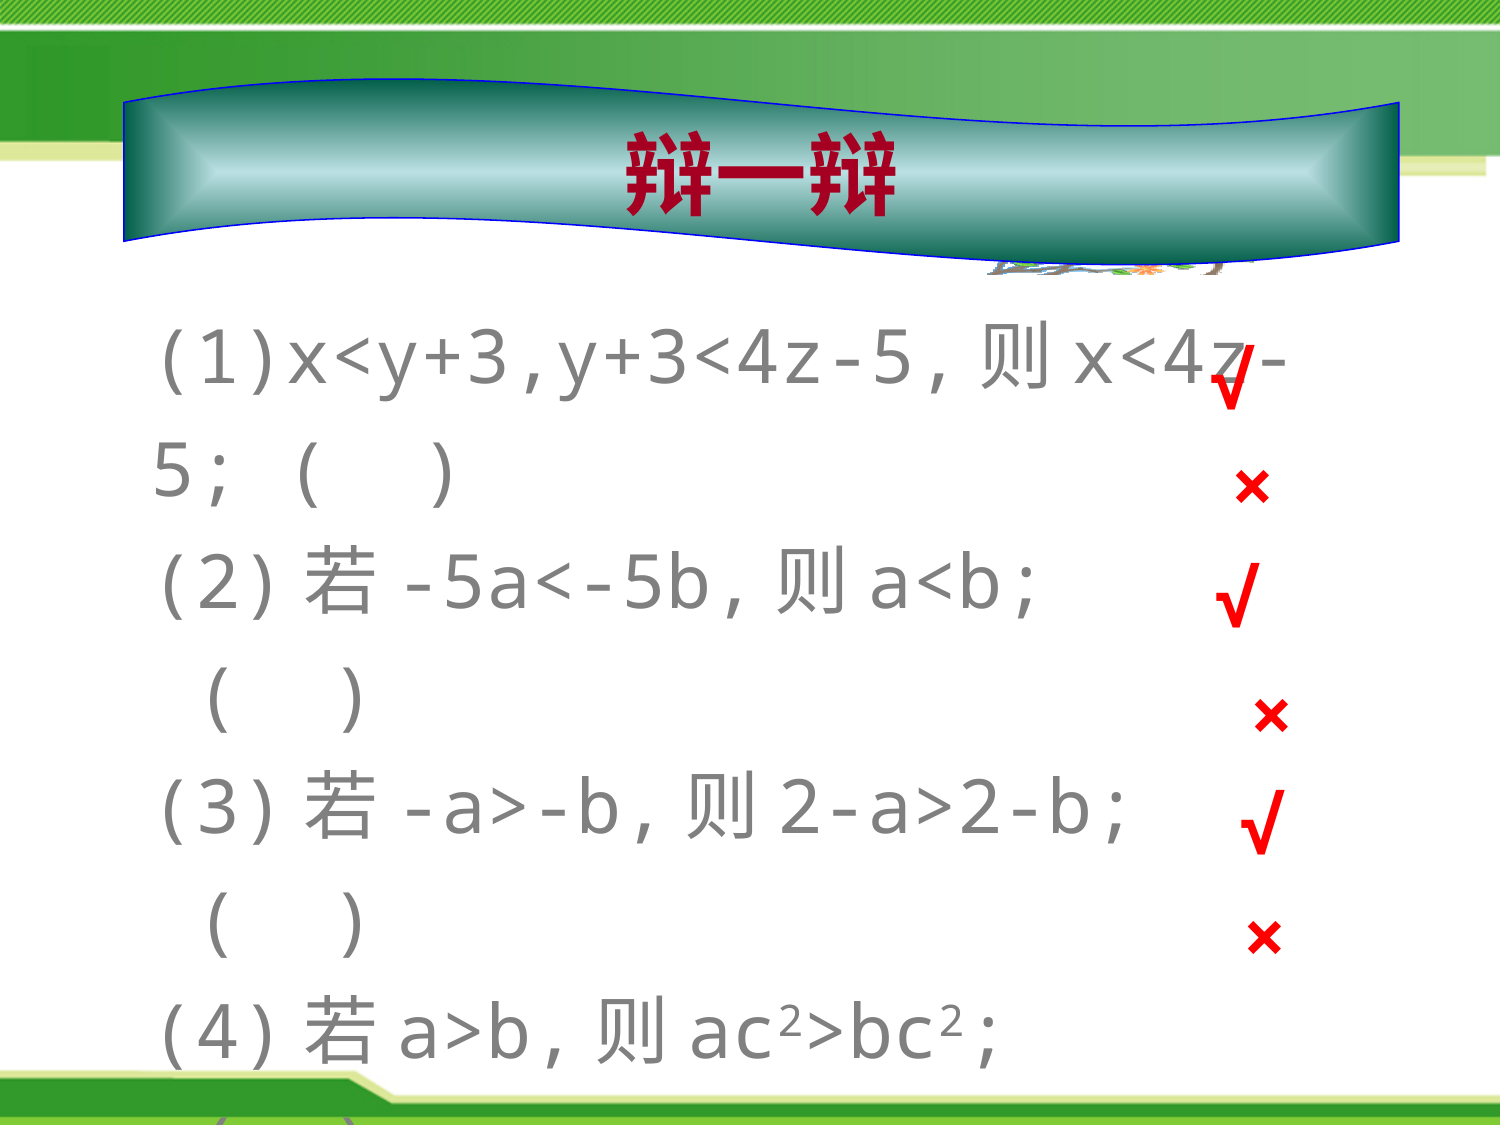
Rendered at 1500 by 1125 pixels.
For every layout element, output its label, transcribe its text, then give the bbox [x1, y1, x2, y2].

text_box √ [1224, 750, 1313, 878]
text_box × [1235, 637, 1309, 765]
text_box (1)x<y+3,y+3<4z-5,则x<4z-5; ( ) (2)若-5a<-5b,则a<b; ( ) (3)若-a>-b,则2-a>2-b; ( ) (4)若a>b,则ac2>bc2; ( ) (5)若ac2>bc2,则a>b; ( ) (6)若a>0,且(b-1)a<0,则b>1. ( ) [135, 278, 1399, 1125]
text_box × [1228, 859, 1302, 987]
text_box 辩一辩 [123, 79, 1399, 260]
text_box √ [1195, 304, 1301, 432]
text_box √ [1199, 522, 1288, 650]
picture [0, 0, 1500, 1125]
text_box × [1216, 432, 1289, 536]
